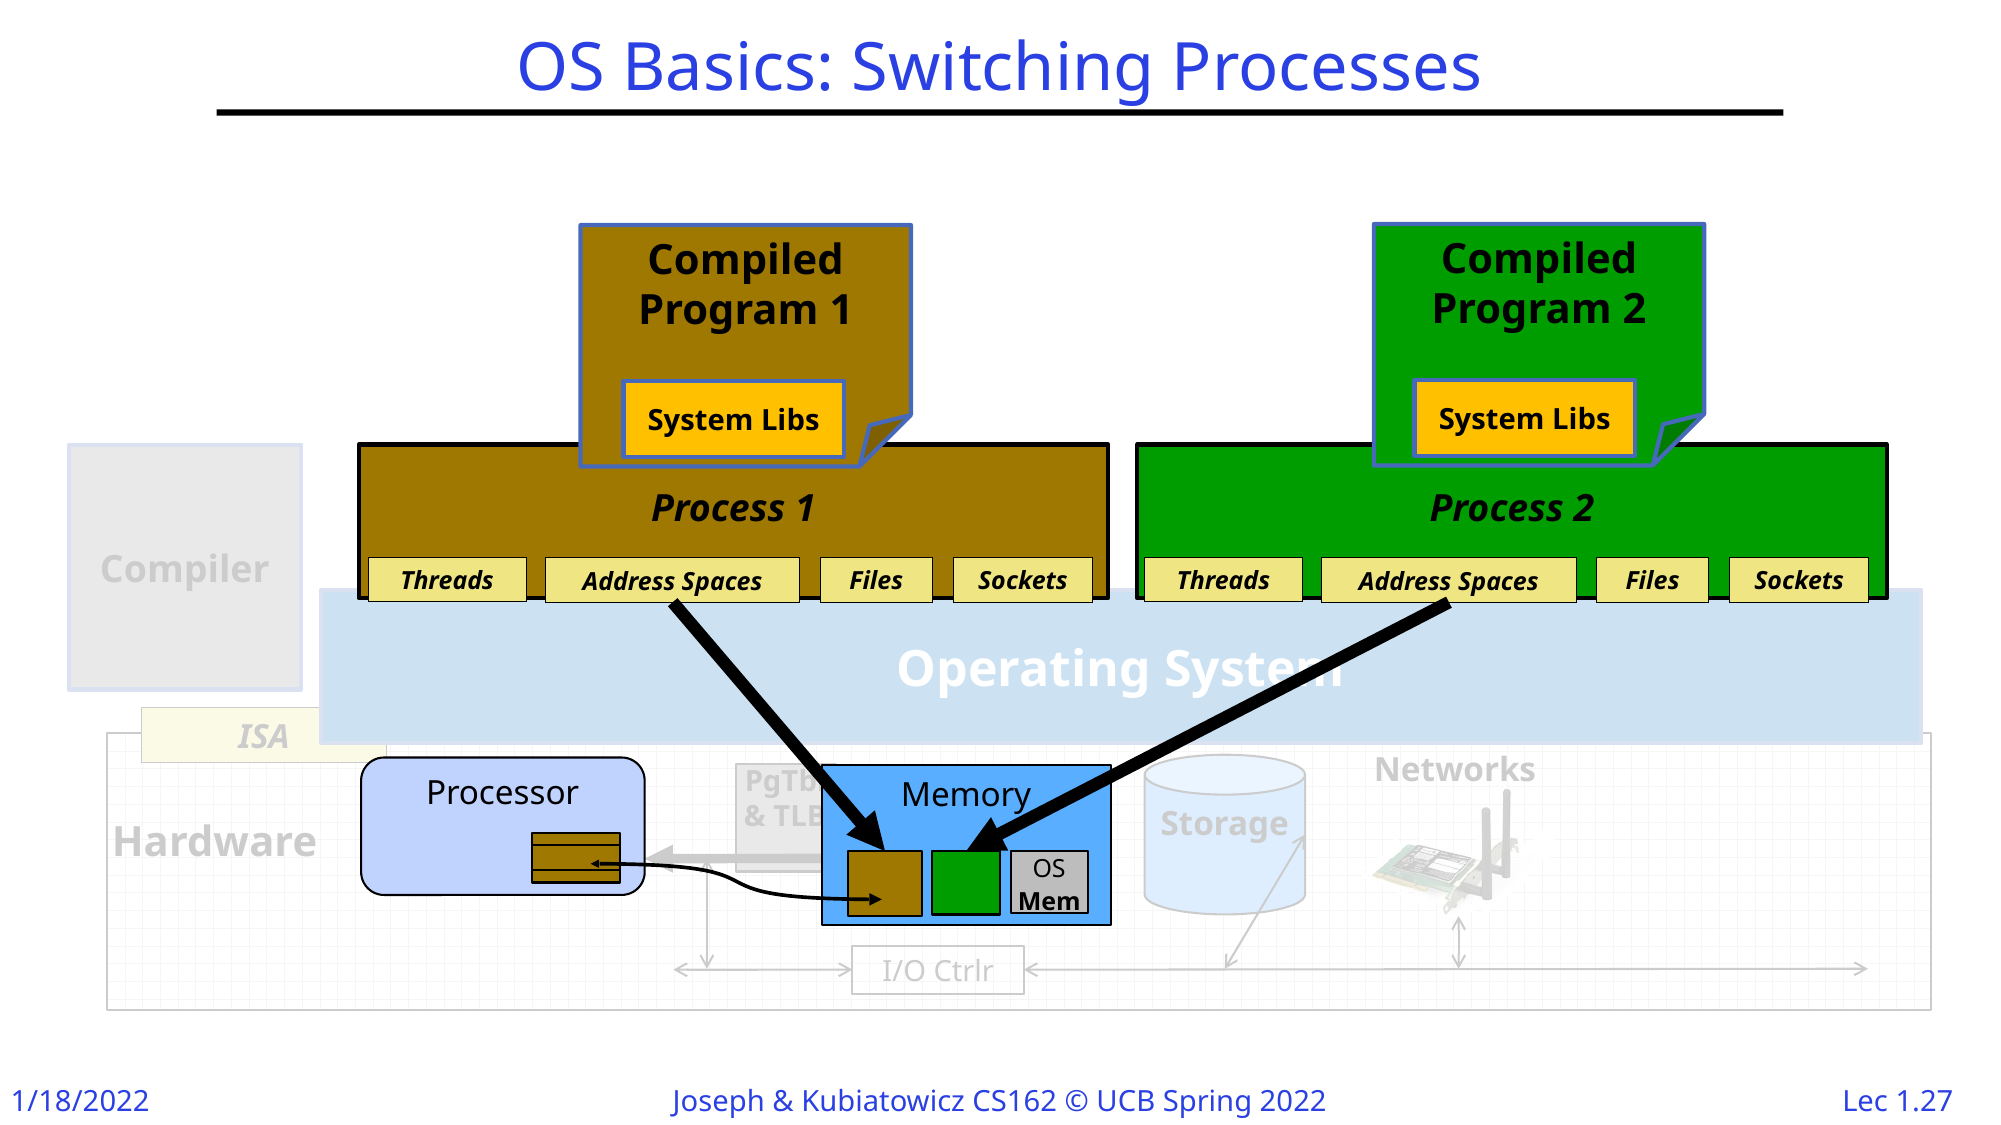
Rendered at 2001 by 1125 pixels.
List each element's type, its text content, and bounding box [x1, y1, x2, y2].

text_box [590, 863, 883, 900]
text_box Address Spaces [1321, 557, 1577, 603]
text_box Memory [821, 765, 1111, 925]
text_box Compiled Program 1 [578, 222, 914, 469]
picture [1361, 747, 1571, 957]
text_box OS Mem [1010, 860, 1088, 914]
text_box Threads [368, 557, 527, 602]
text_box Files [820, 557, 933, 603]
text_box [531, 832, 620, 883]
title OS Basics: Switching Processes [216, 24, 1784, 113]
text_box Files [1596, 557, 1709, 603]
text_box System Libs [621, 379, 846, 459]
text_box Processor [361, 757, 645, 895]
text_box [0, 303, 2000, 1064]
text_box Address Spaces [545, 557, 800, 603]
text_box Sockets [953, 557, 1093, 603]
text_box Compiled Program 2 [1371, 221, 1707, 468]
text_box Threads [1144, 557, 1303, 602]
text_box Sockets [1729, 557, 1869, 603]
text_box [672, 612, 886, 852]
text_box Process 1 [357, 442, 1110, 600]
text_box Process 2 [1135, 442, 1889, 600]
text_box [965, 612, 1450, 852]
text_box [932, 850, 1000, 915]
text_box [848, 850, 922, 917]
text_box System Libs [1412, 378, 1637, 458]
